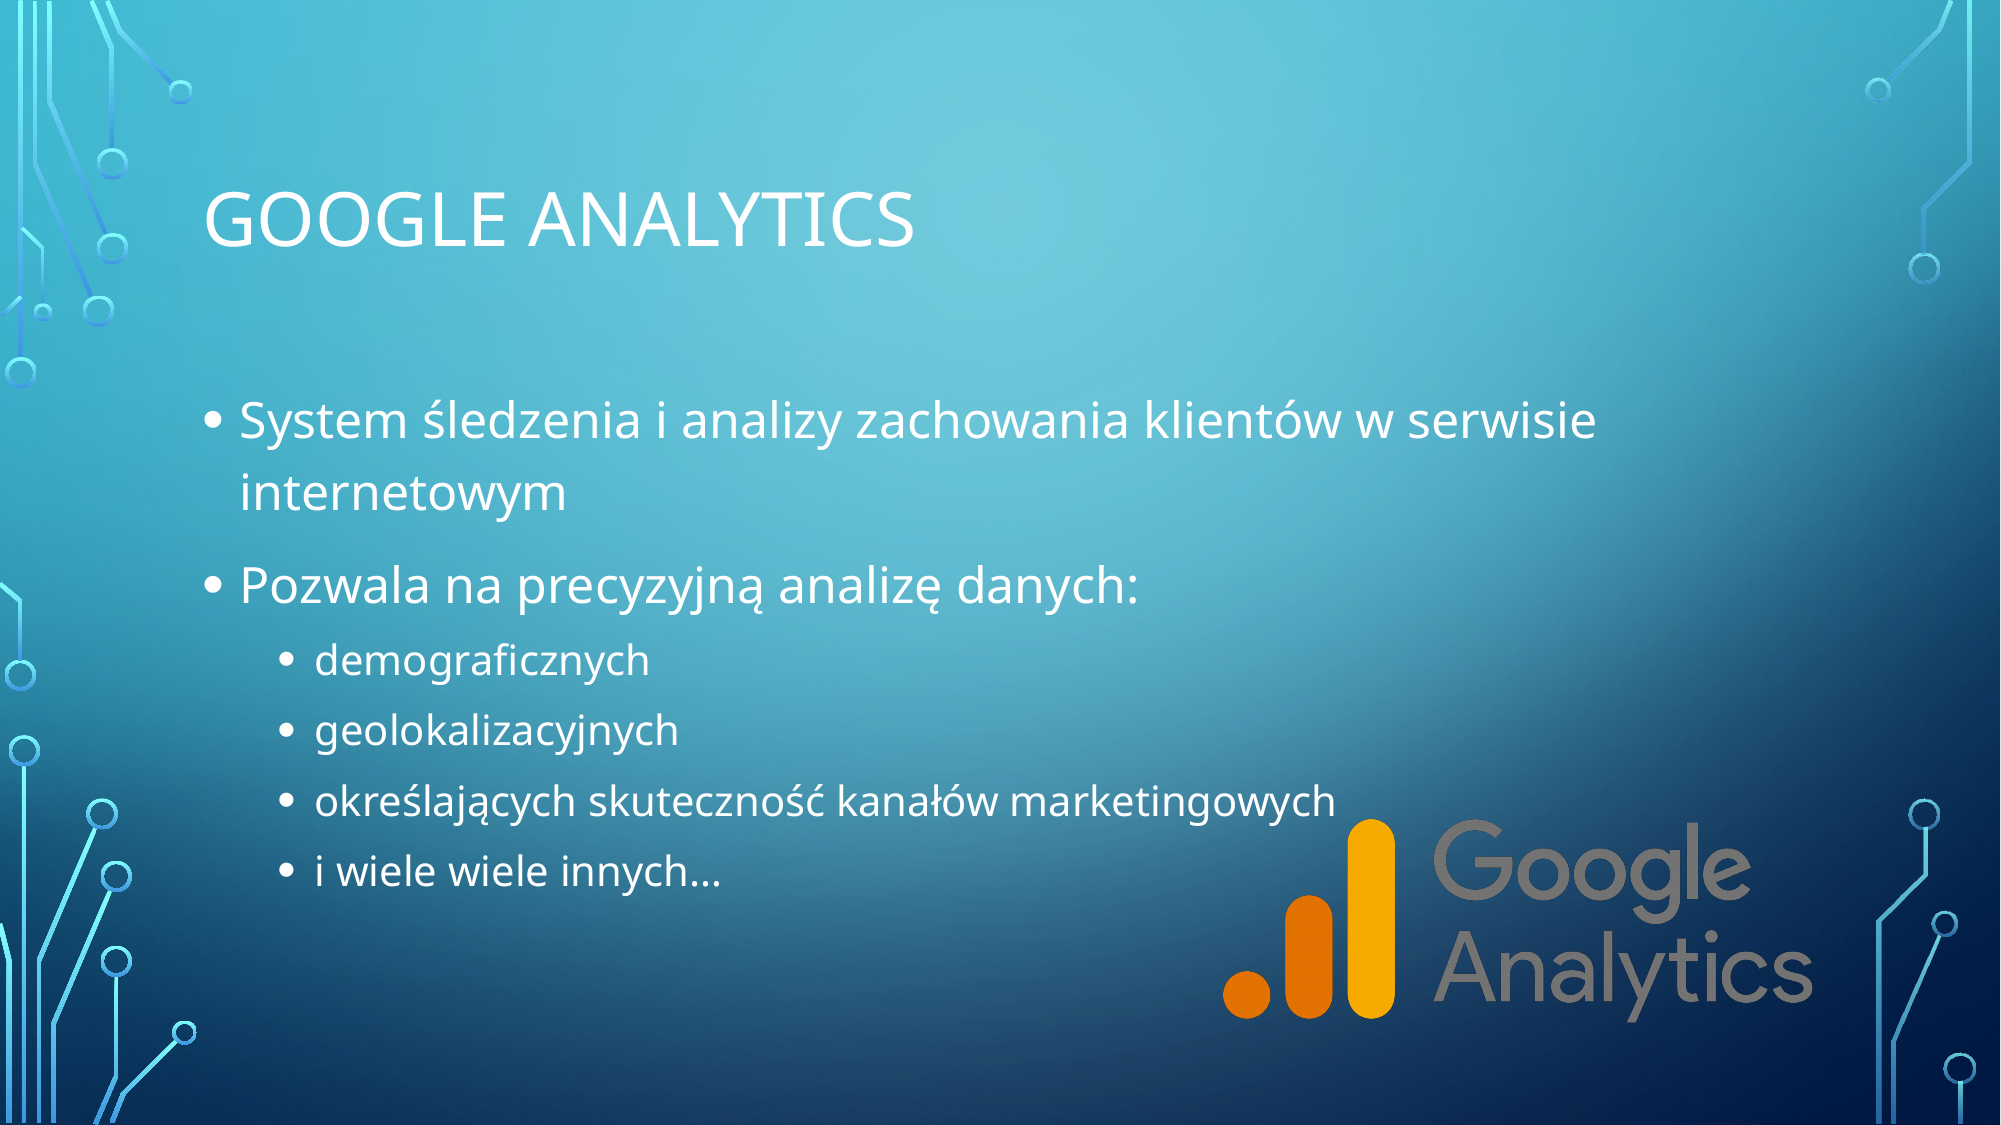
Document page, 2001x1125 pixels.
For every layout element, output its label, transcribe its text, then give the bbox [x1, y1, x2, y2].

title Google analytics [187, 101, 1813, 344]
list System śledzenia i analizy zachowania klientów w serwisie internetowym Pozwala na precyzyjną analizę danych: demograficznych geolokalizacyjnych określających skuteczność kanałów marketingowych i wiele wiele innych… [187, 369, 1813, 950]
picture [1223, 819, 1813, 1023]
